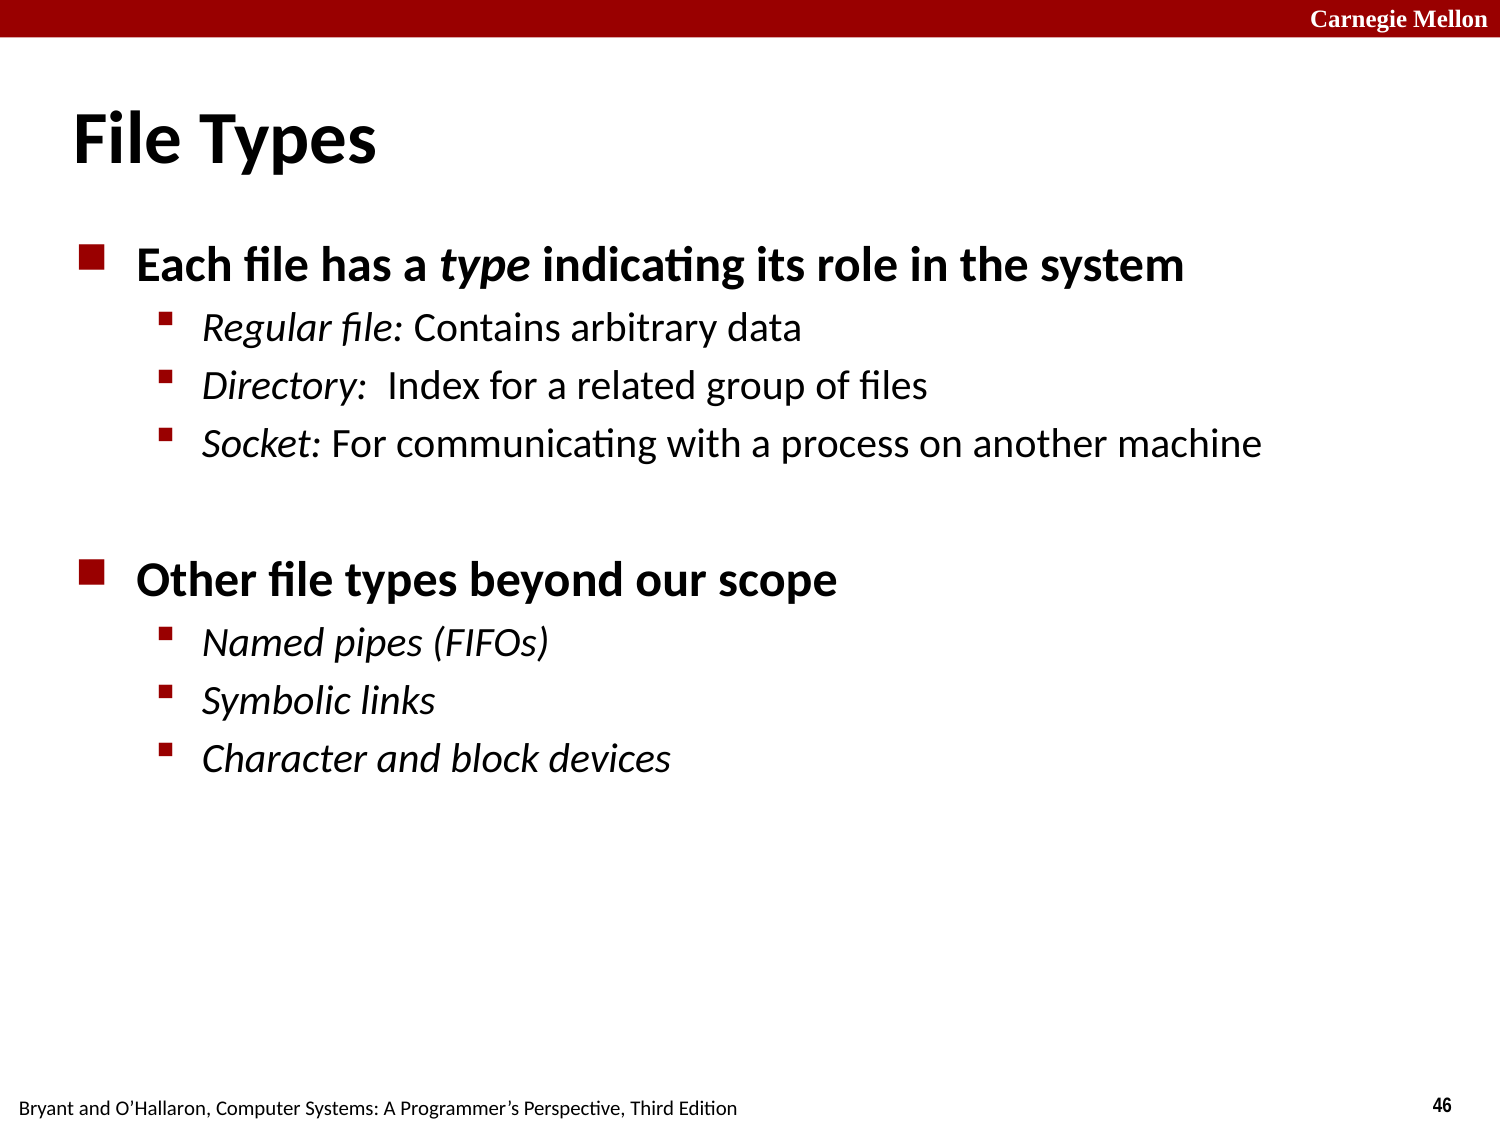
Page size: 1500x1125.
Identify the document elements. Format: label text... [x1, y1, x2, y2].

title File Types [58, 71, 1305, 197]
list Each file has a type indicating its role in the system Regular file: Contains arbitrary data Directory: Index for a related group of files Socket: For communicating with a process on another machine Other file types beyond our scope Named pipes (FIFOs) Symbolic links Character and block devices [64, 223, 1361, 1040]
